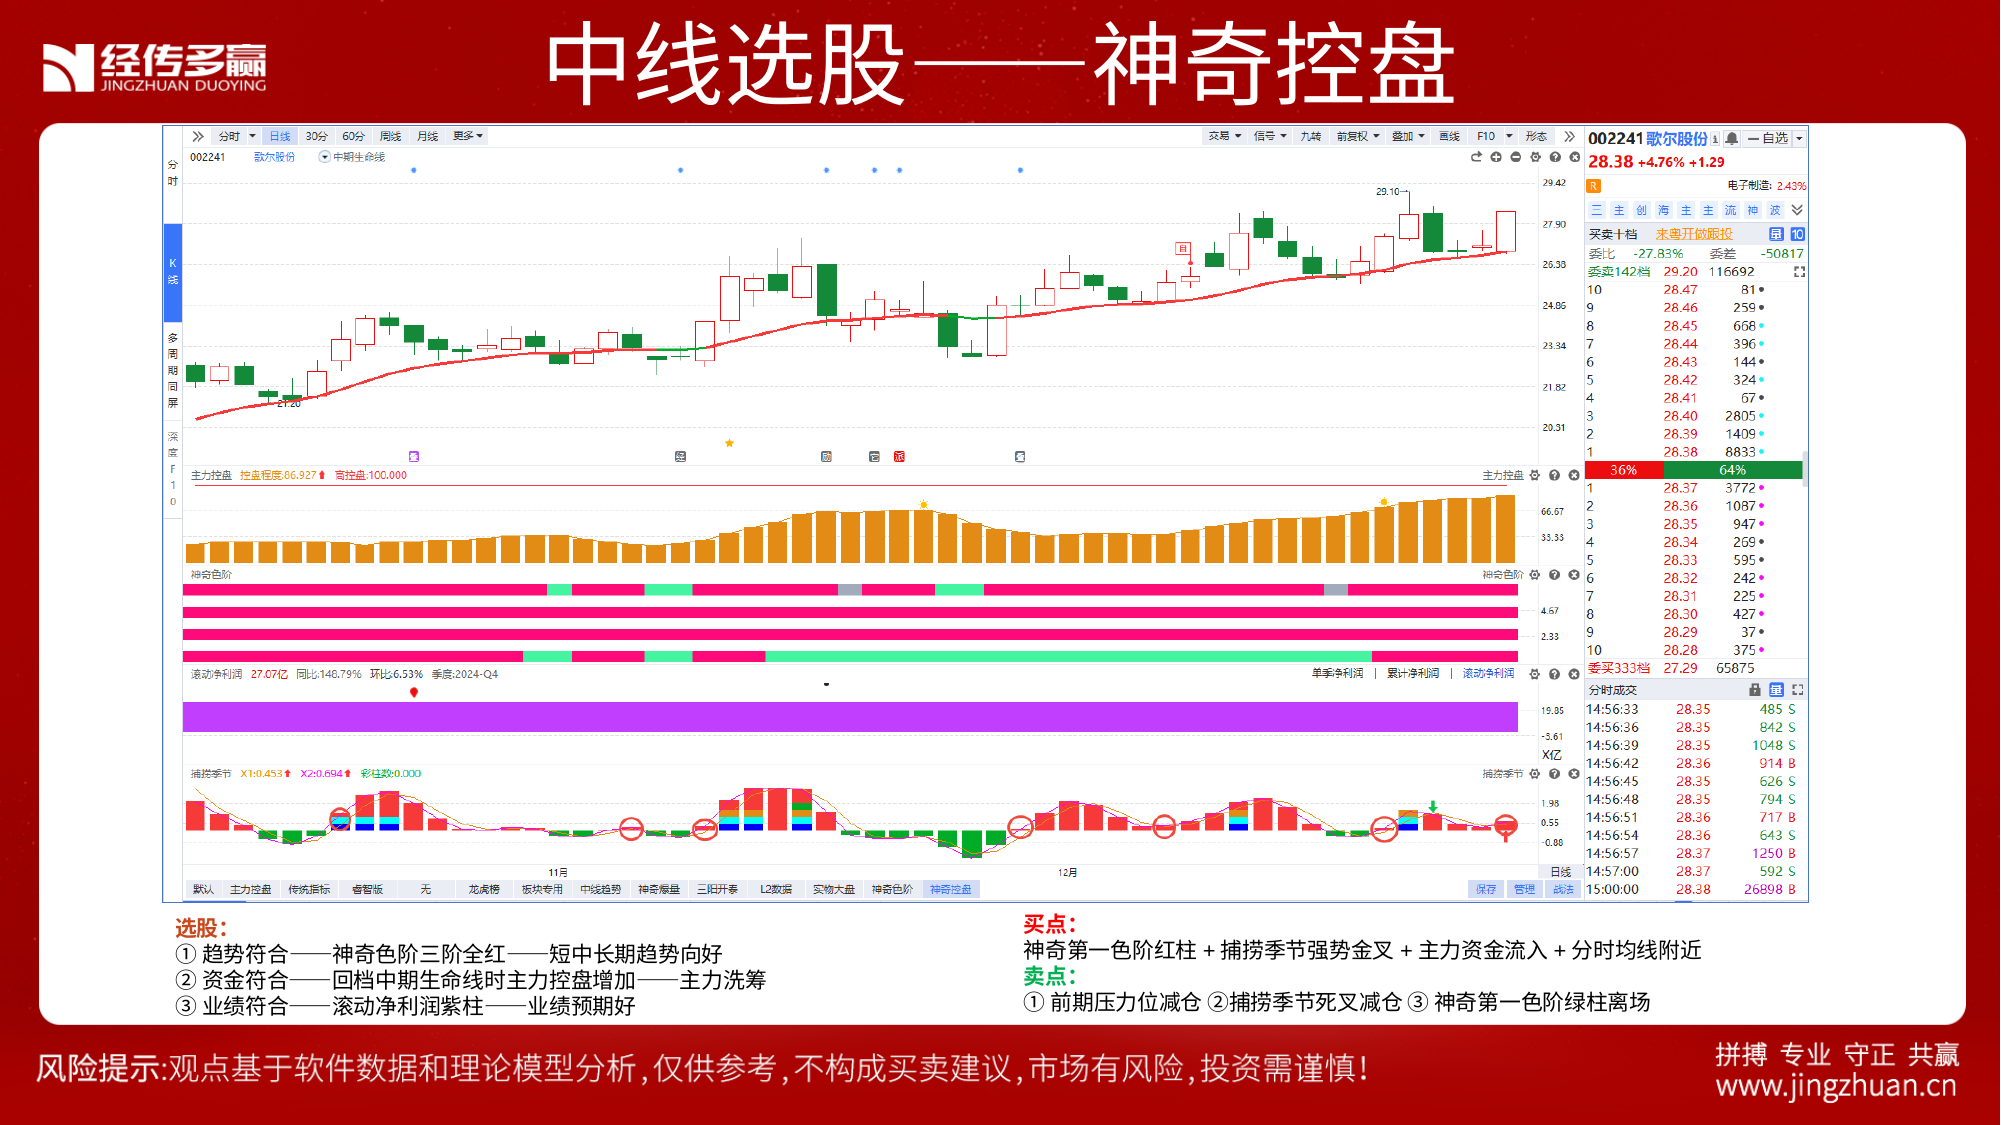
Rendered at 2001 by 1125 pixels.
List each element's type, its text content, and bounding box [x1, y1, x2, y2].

picture [0, 120, 2000, 1125]
text_box 买点： 神奇第一色阶红柱+捕捞季节强势金叉+主力资金流入+分时均线附近 卖点： ①前期压力位减仓 ②捕捞季节死叉减仓 ③ 神奇第一色阶绿柱离场 [1009, 904, 1809, 1023]
text_box 选股： ①趋势符合——神奇色阶三阶全红——短中长期趋势向好 ②资金符合——回档中期生命线时主力控盘增加——主力洗筹 ③业绩符合——滚动净利润紫柱——业绩预期好 [160, 907, 906, 1027]
text_box 中线选股——神奇控盘 [0, 0, 2000, 120]
